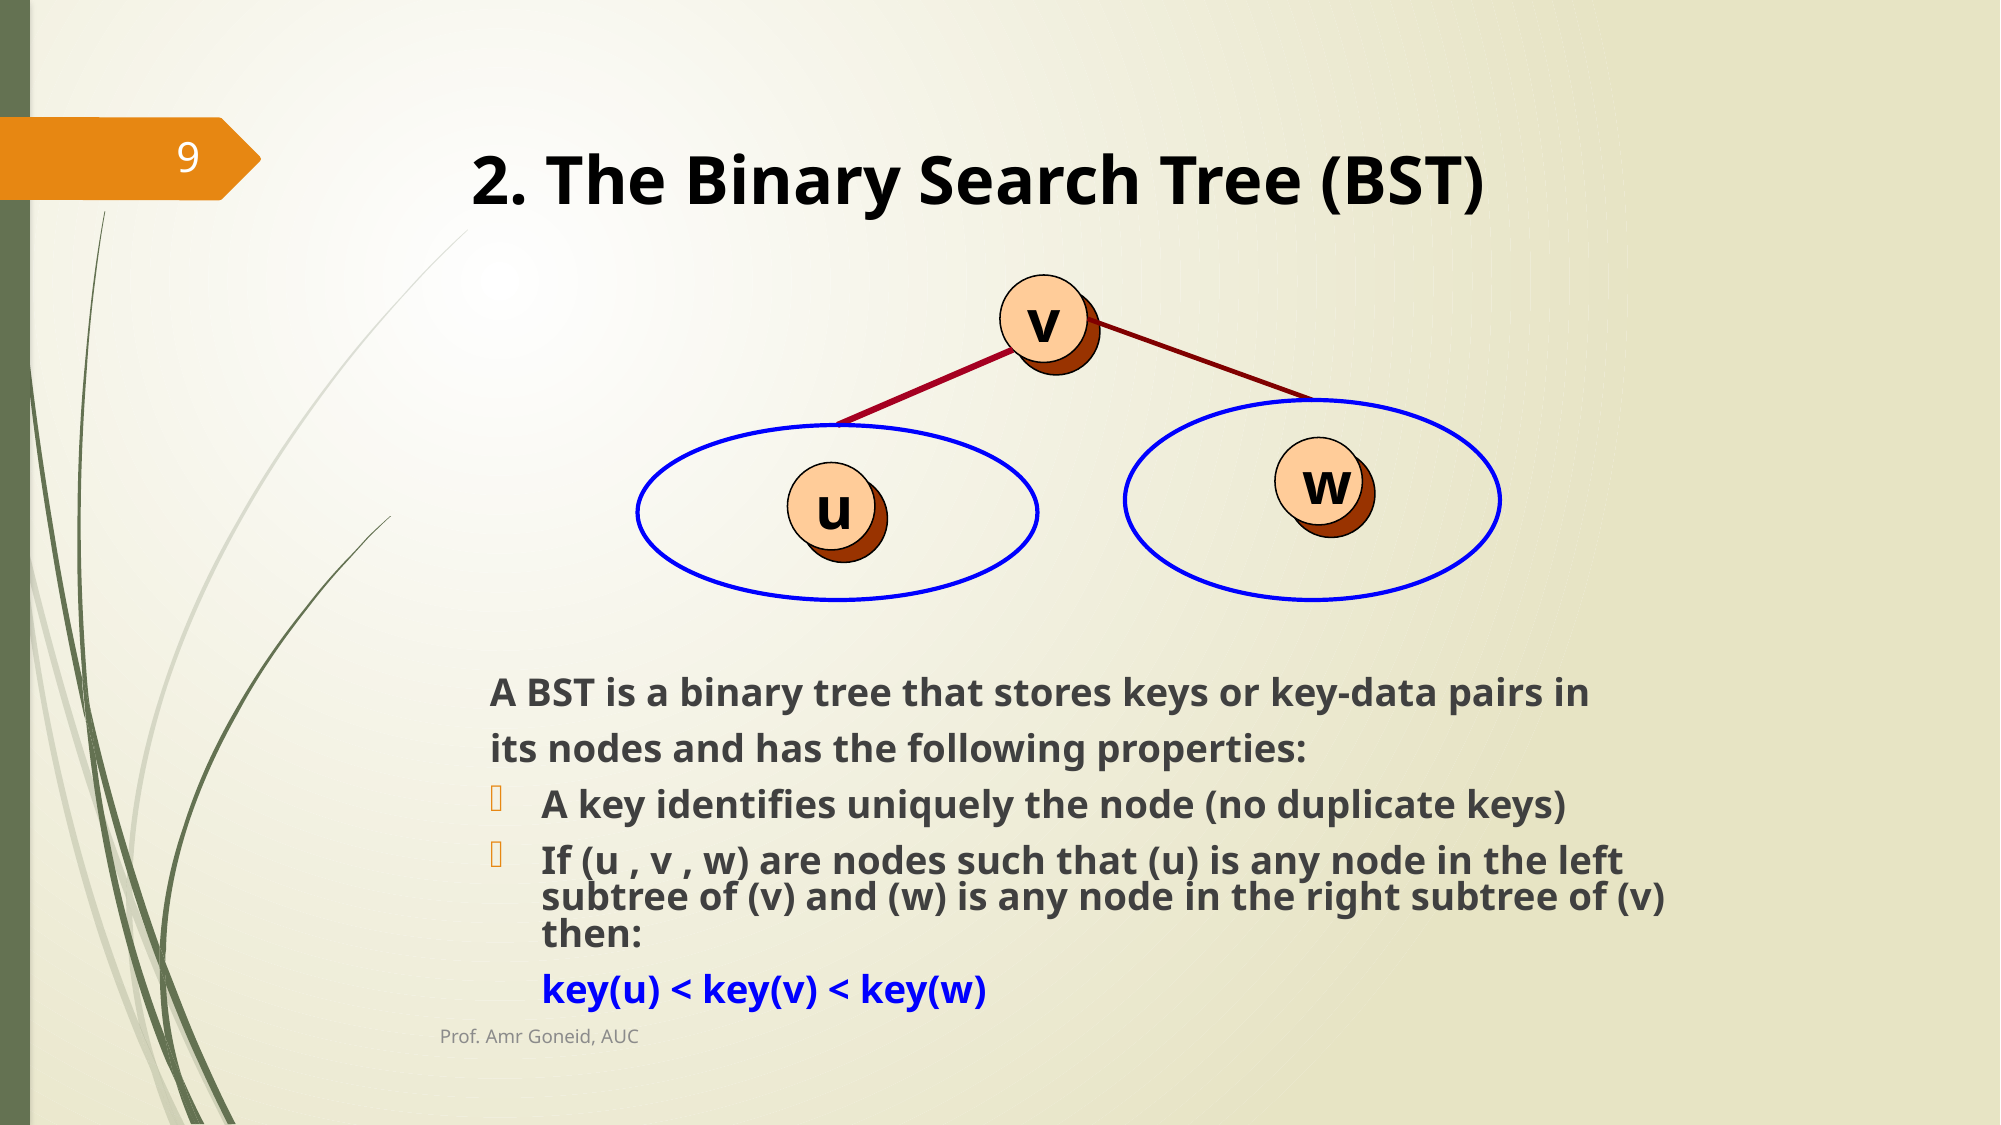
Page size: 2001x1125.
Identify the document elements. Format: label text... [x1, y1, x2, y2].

title 2. The Binary Search Tree (BST) [456, 130, 1732, 269]
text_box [787, 462, 888, 563]
footer Prof. Amr Goneid, AUC [424, 1006, 1675, 1067]
list A BST is a binary tree that stores keys or key-data pairs in its nodes and has the following properties: A key identifies uniquely the node (no duplicate keys) If (u , v , w) are nodes such that (u) is any node in the left subtree of (v) and (w) is any node in the right subtree of (v) then: key(u) < key(v) < key(w) [474, 262, 1713, 1025]
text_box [999, 274, 1101, 376]
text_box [1274, 437, 1376, 538]
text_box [837, 349, 1013, 424]
slide_number 9 [87, 129, 216, 190]
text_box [1087, 318, 1313, 399]
text_box [1124, 400, 1500, 601]
text_box [637, 425, 1038, 601]
